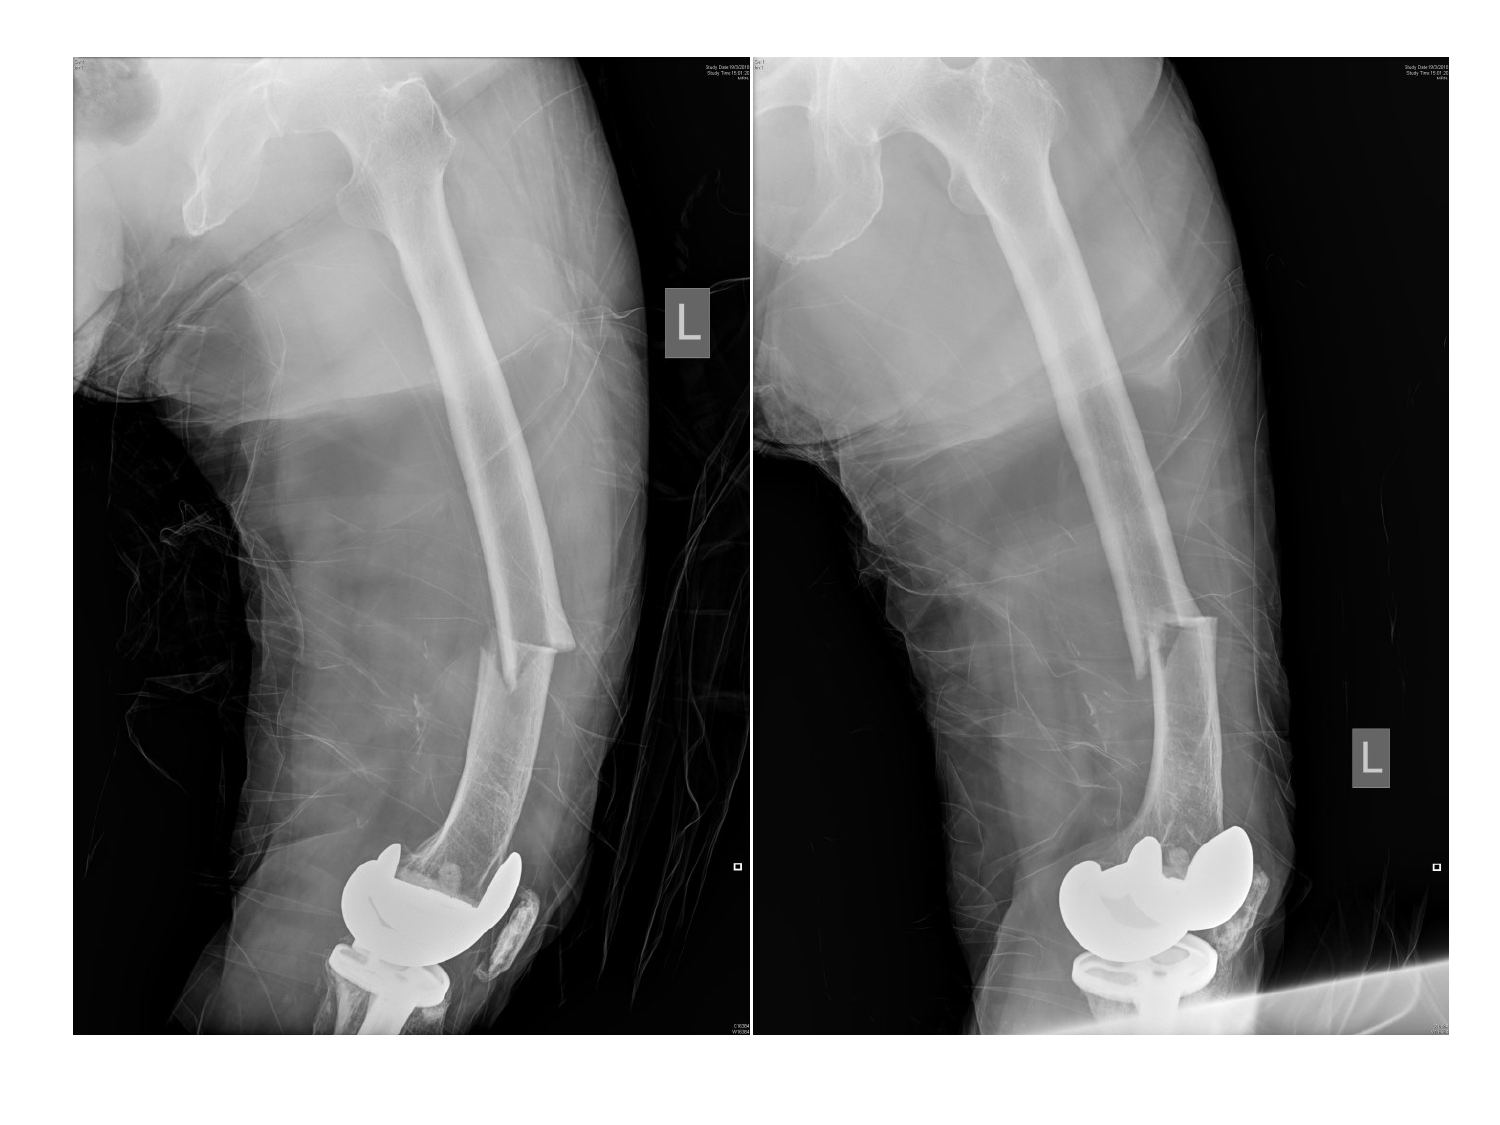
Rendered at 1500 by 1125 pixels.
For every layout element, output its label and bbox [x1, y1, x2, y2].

picture [73, 57, 750, 1036]
picture [753, 57, 1449, 1036]
